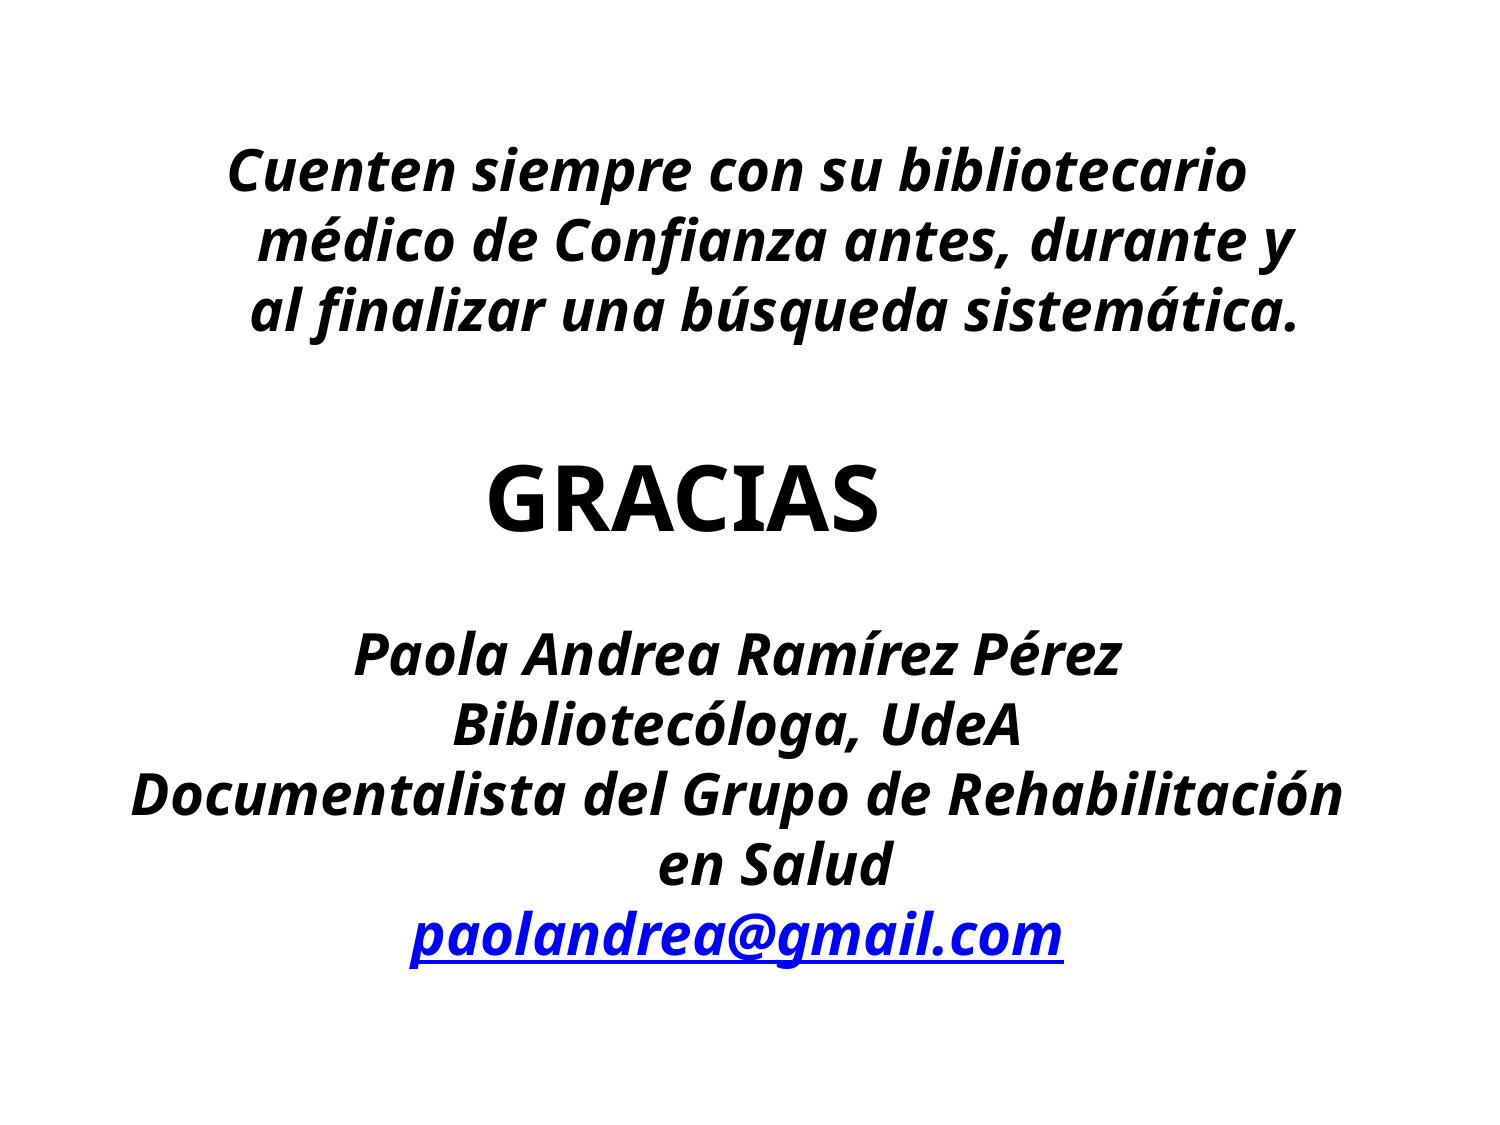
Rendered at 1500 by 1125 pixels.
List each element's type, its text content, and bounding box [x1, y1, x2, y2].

text_box GRACIAS [469, 432, 896, 558]
text_box Paola Andrea Ramírez Pérez Bibliotecóloga, UdeA Documentalista del Grupo de Rehabilitación en Salud paolandrea@gmail.com [76, 609, 1400, 984]
text_box Cuenten siempre con su bibliotecario médico de Confianza antes, durante y al finalizar una búsqueda sistemática. [147, 125, 1329, 351]
